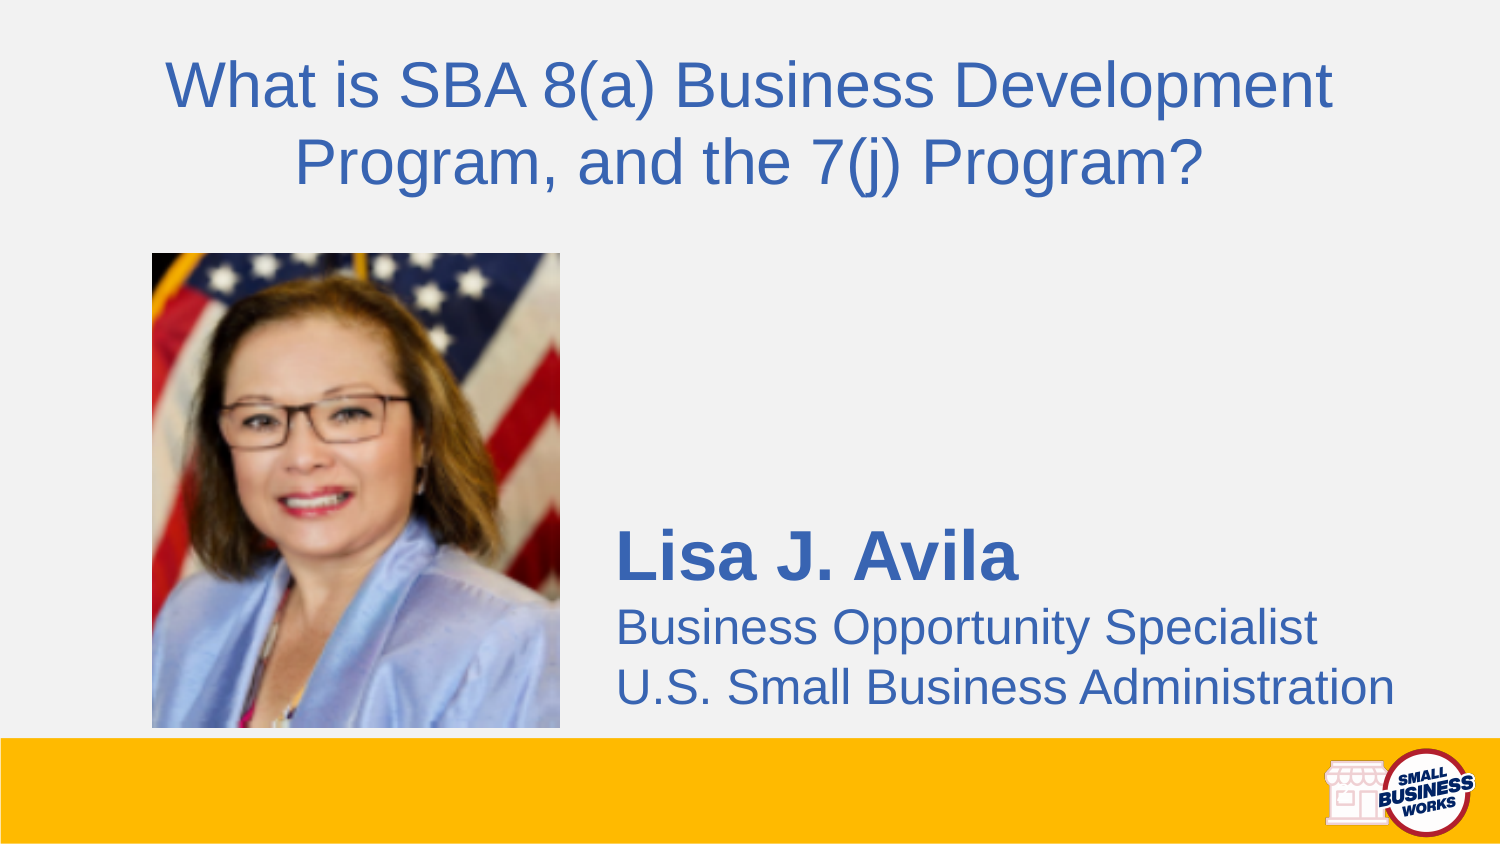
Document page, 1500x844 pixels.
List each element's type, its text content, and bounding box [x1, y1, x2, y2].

title What is SBA 8(a) Business Development Program, and the 7(j) Program? [112, 26, 1387, 214]
text_box Lisa J. Avila Business Opportunity Specialist U.S. Small Business Administration [615, 396, 1423, 715]
slide_number 2 [1050, 764, 1350, 818]
picture [152, 234, 588, 728]
picture [1308, 742, 1488, 844]
